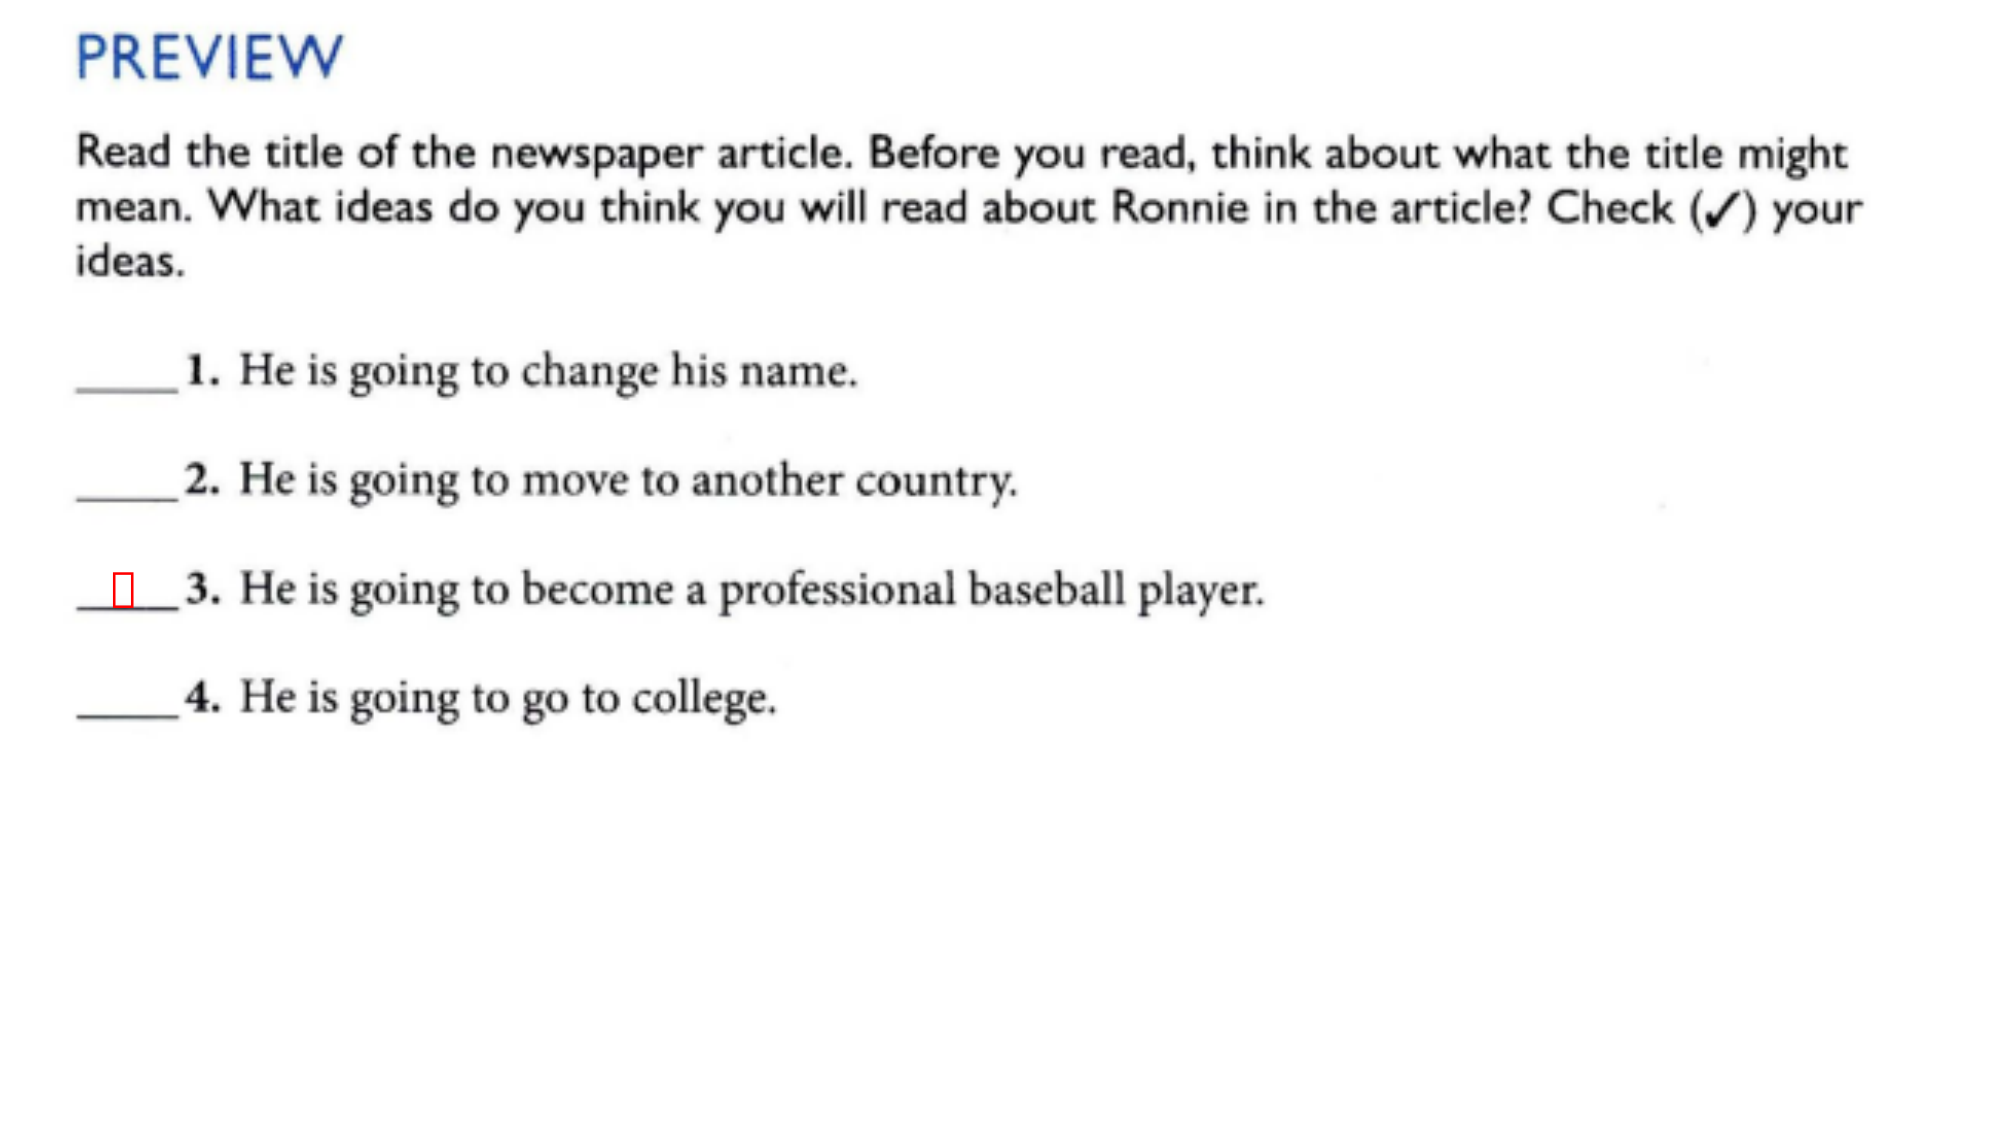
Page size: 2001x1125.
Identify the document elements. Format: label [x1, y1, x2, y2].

picture [53, 0, 1923, 803]
